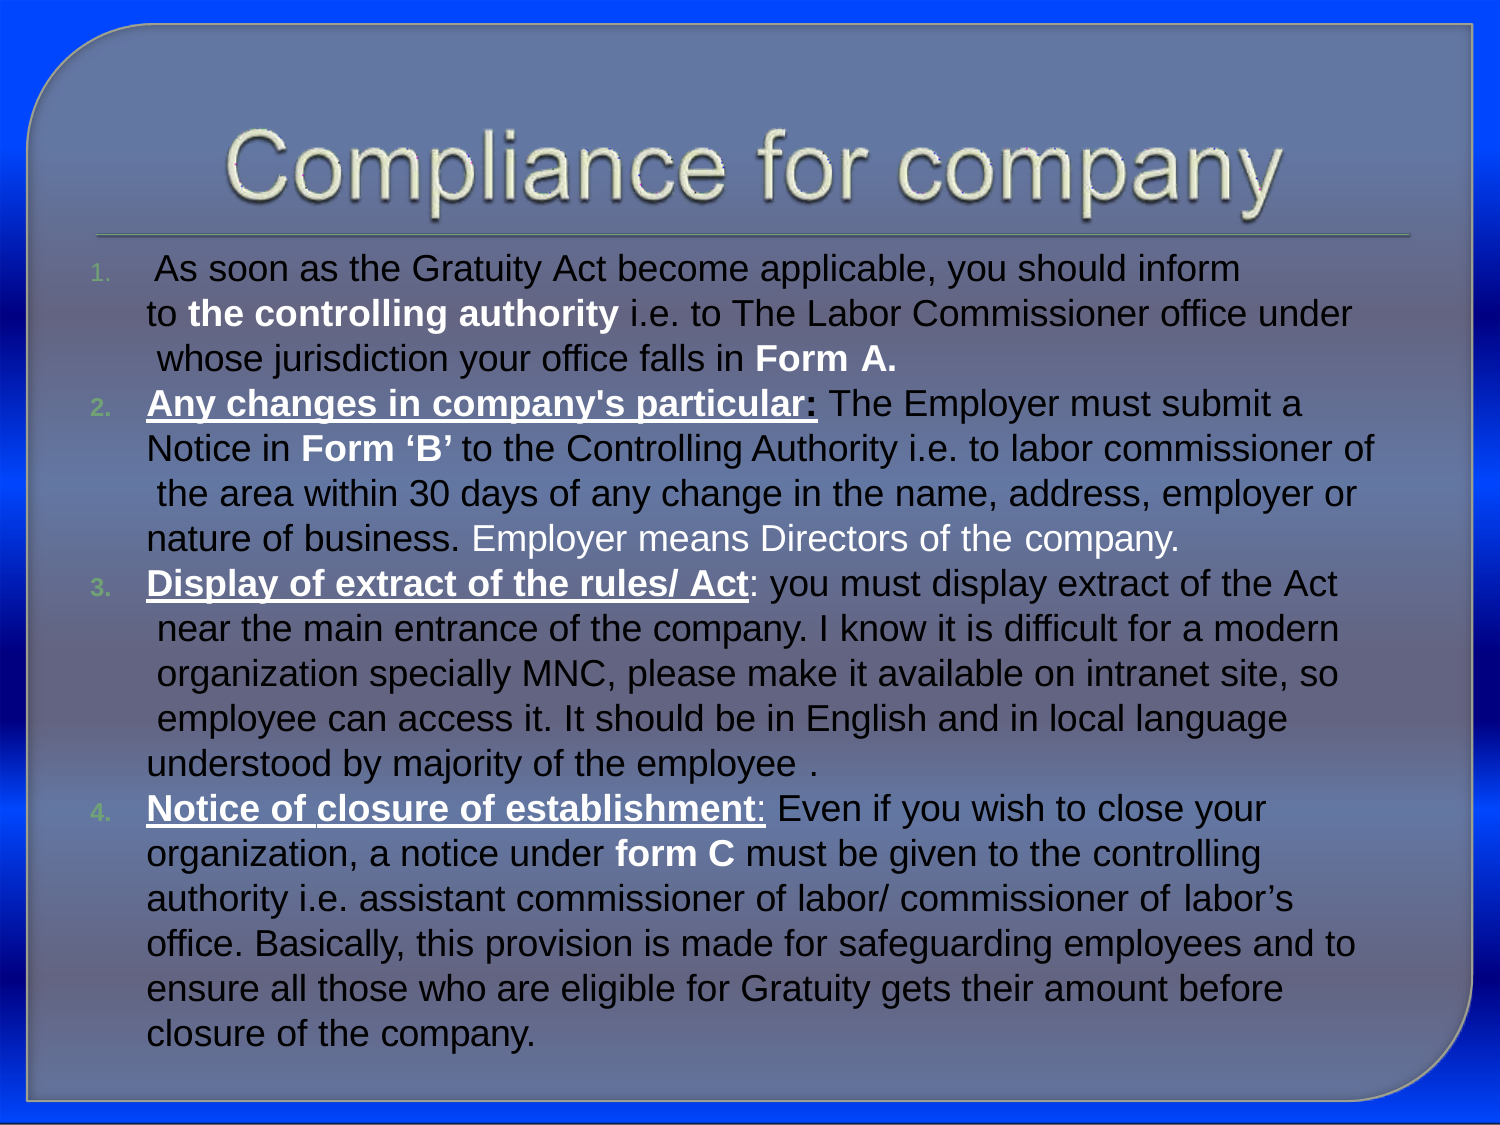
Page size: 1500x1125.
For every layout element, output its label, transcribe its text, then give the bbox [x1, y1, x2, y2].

text_box As soon as the Gratuity Act become applicable, you should inform to the controlling authority i.e. to The Labor Commissioner office under whose jurisdiction your office falls in Form A. Any changes in company's particular: The Employer must submit a Notice in Form ‘B’ to the Controlling Authority i.e. to labor commissioner of the area within 30 days of any change in the name, address, employer or nature of business. Employer means Directors of the company. Display of extract of the rules/ Act: you must display extract of the Act near the main entrance of the company. I know it is difficult for a modern organization specially MNC, please make it available on intranet site, so employee can access it. It should be in English and in local language understood by majority of the employee . Notice of closure of establishment: Even if you wish to close your organization, a notice under form C must be given to the controlling authority i.e. assistant commissioner of labor/ commissioner of labor’s office. Basically, this provision is made for safeguarding employees and to ensure all those who are eligible for Gratuity gets their amount before closure of the company. [87, 241, 1384, 1055]
text_box [93, 233, 1412, 246]
text_box [157, 71, 1350, 233]
picture [0, 0, 1500, 1125]
